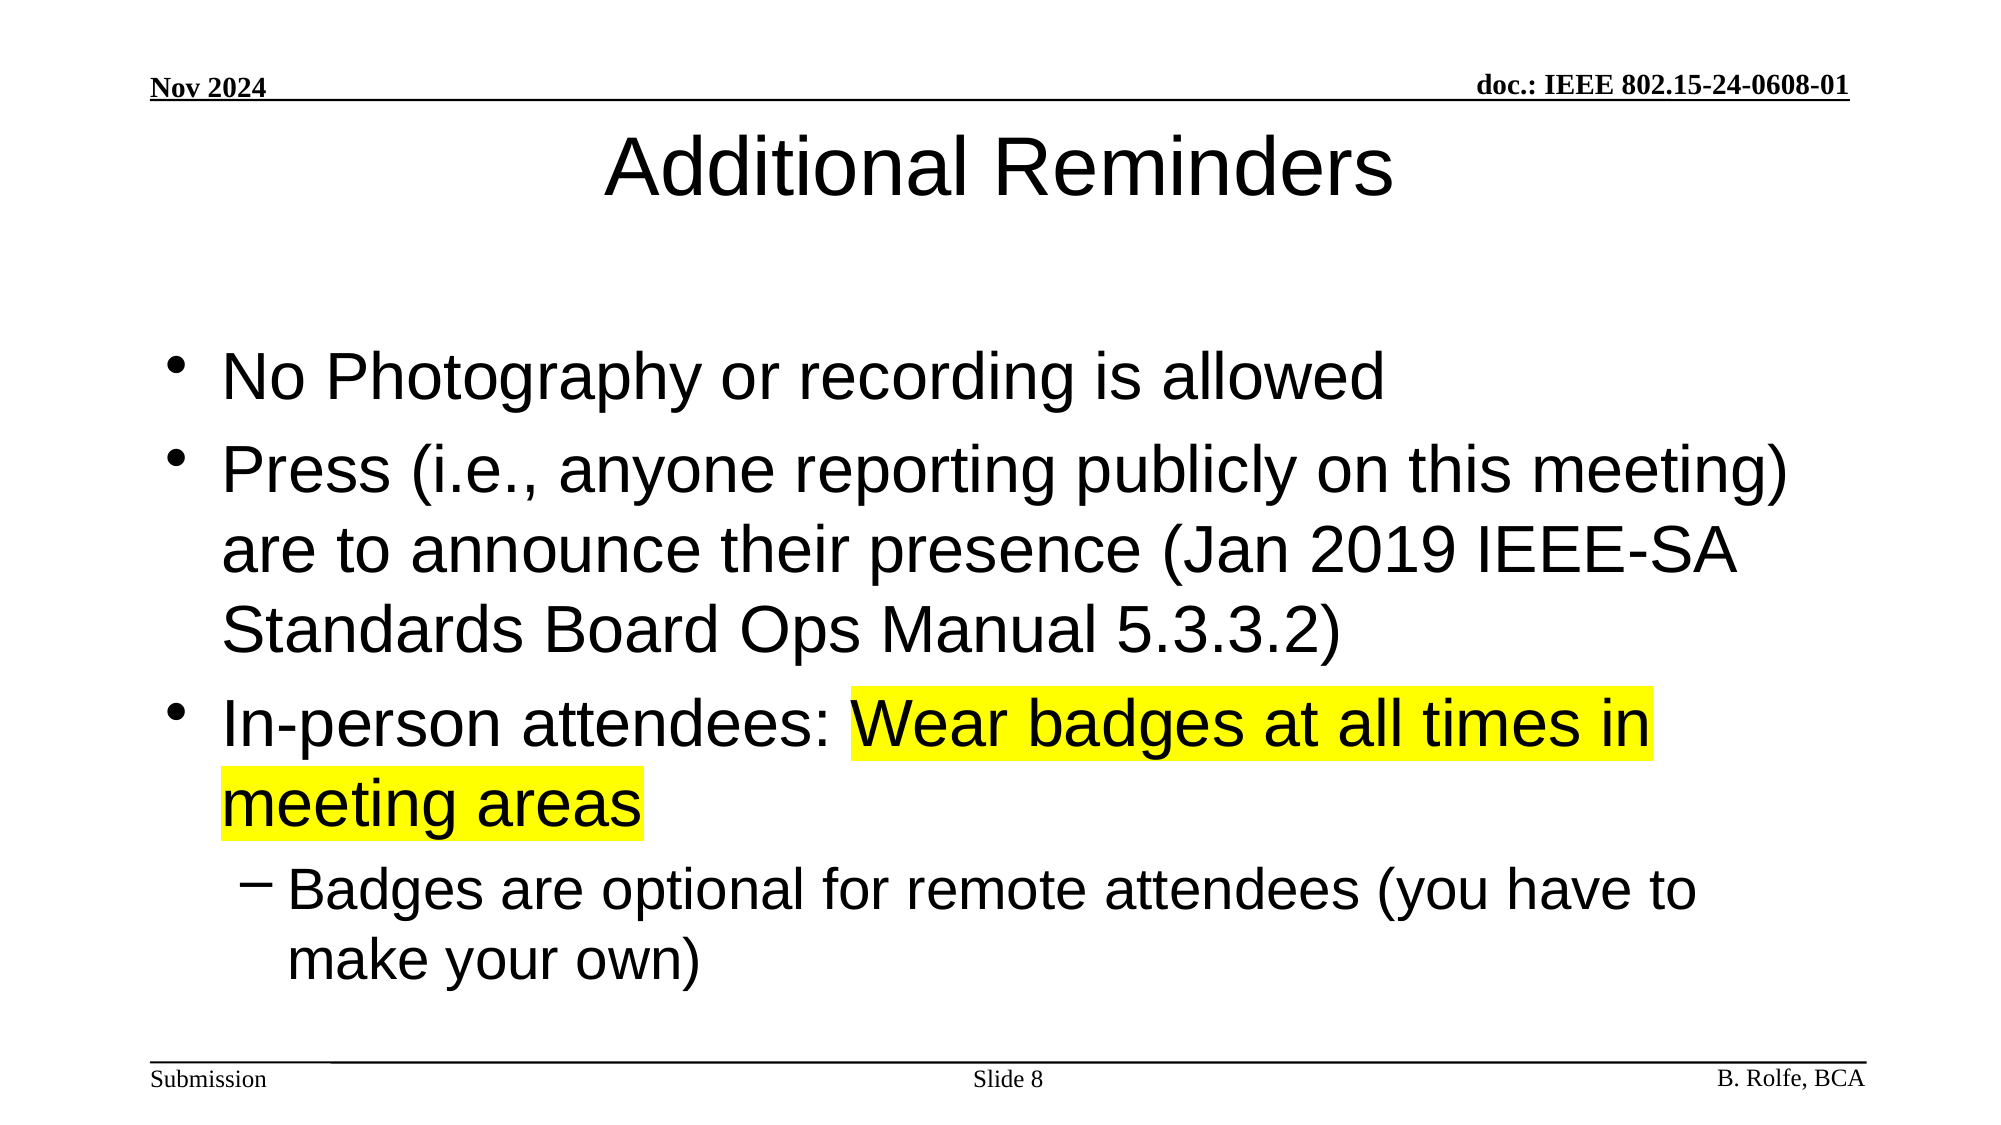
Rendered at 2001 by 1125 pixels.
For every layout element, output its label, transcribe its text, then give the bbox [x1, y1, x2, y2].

title Additional Reminders [150, 112, 1850, 213]
list No Photography or recording is allowed Press (i.e., anyone reporting publicly on this meeting) are to announce their presence (Jan 2019 IEEE-SA Standards Board Ops Manual 5.3.3.2) In-person attendees: Wear badges at all times in meeting areas Badges are optional for remote attendees (you have to make your own) [150, 324, 1850, 1000]
slide_number Slide 8 [964, 1062, 1053, 1093]
